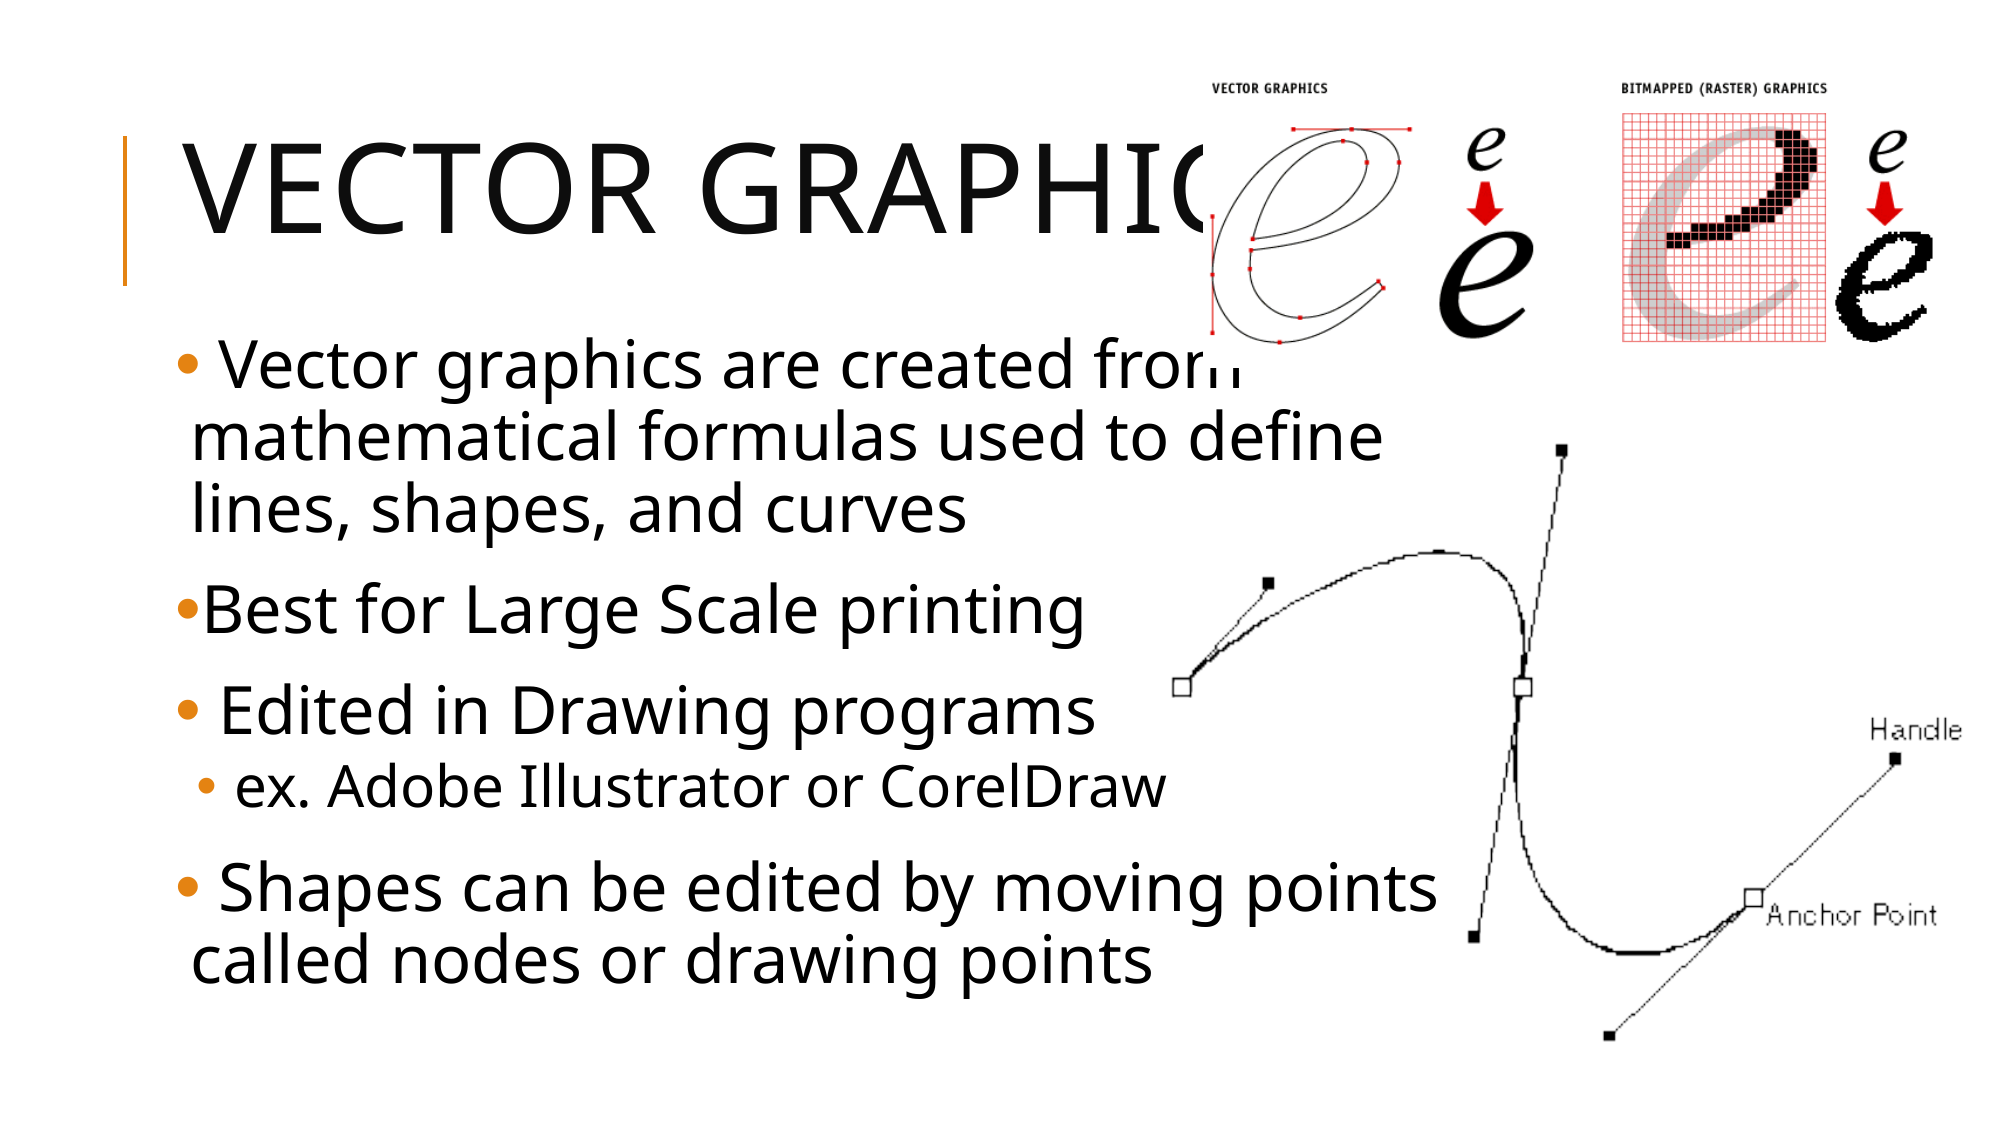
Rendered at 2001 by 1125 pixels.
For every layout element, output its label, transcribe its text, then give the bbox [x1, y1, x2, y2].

picture [1145, 411, 2000, 1059]
list Vector graphics are created from mathematical formulas used to define lines, shapes, and curves Best for Large Scale printing Edited in Drawing programs ex. Adobe Illustrator or CorelDraw Shapes can be edited by moving points called nodes or drawing points [168, 323, 1472, 1035]
picture [1203, 78, 1943, 369]
title Vector Graphics [168, 96, 1196, 300]
